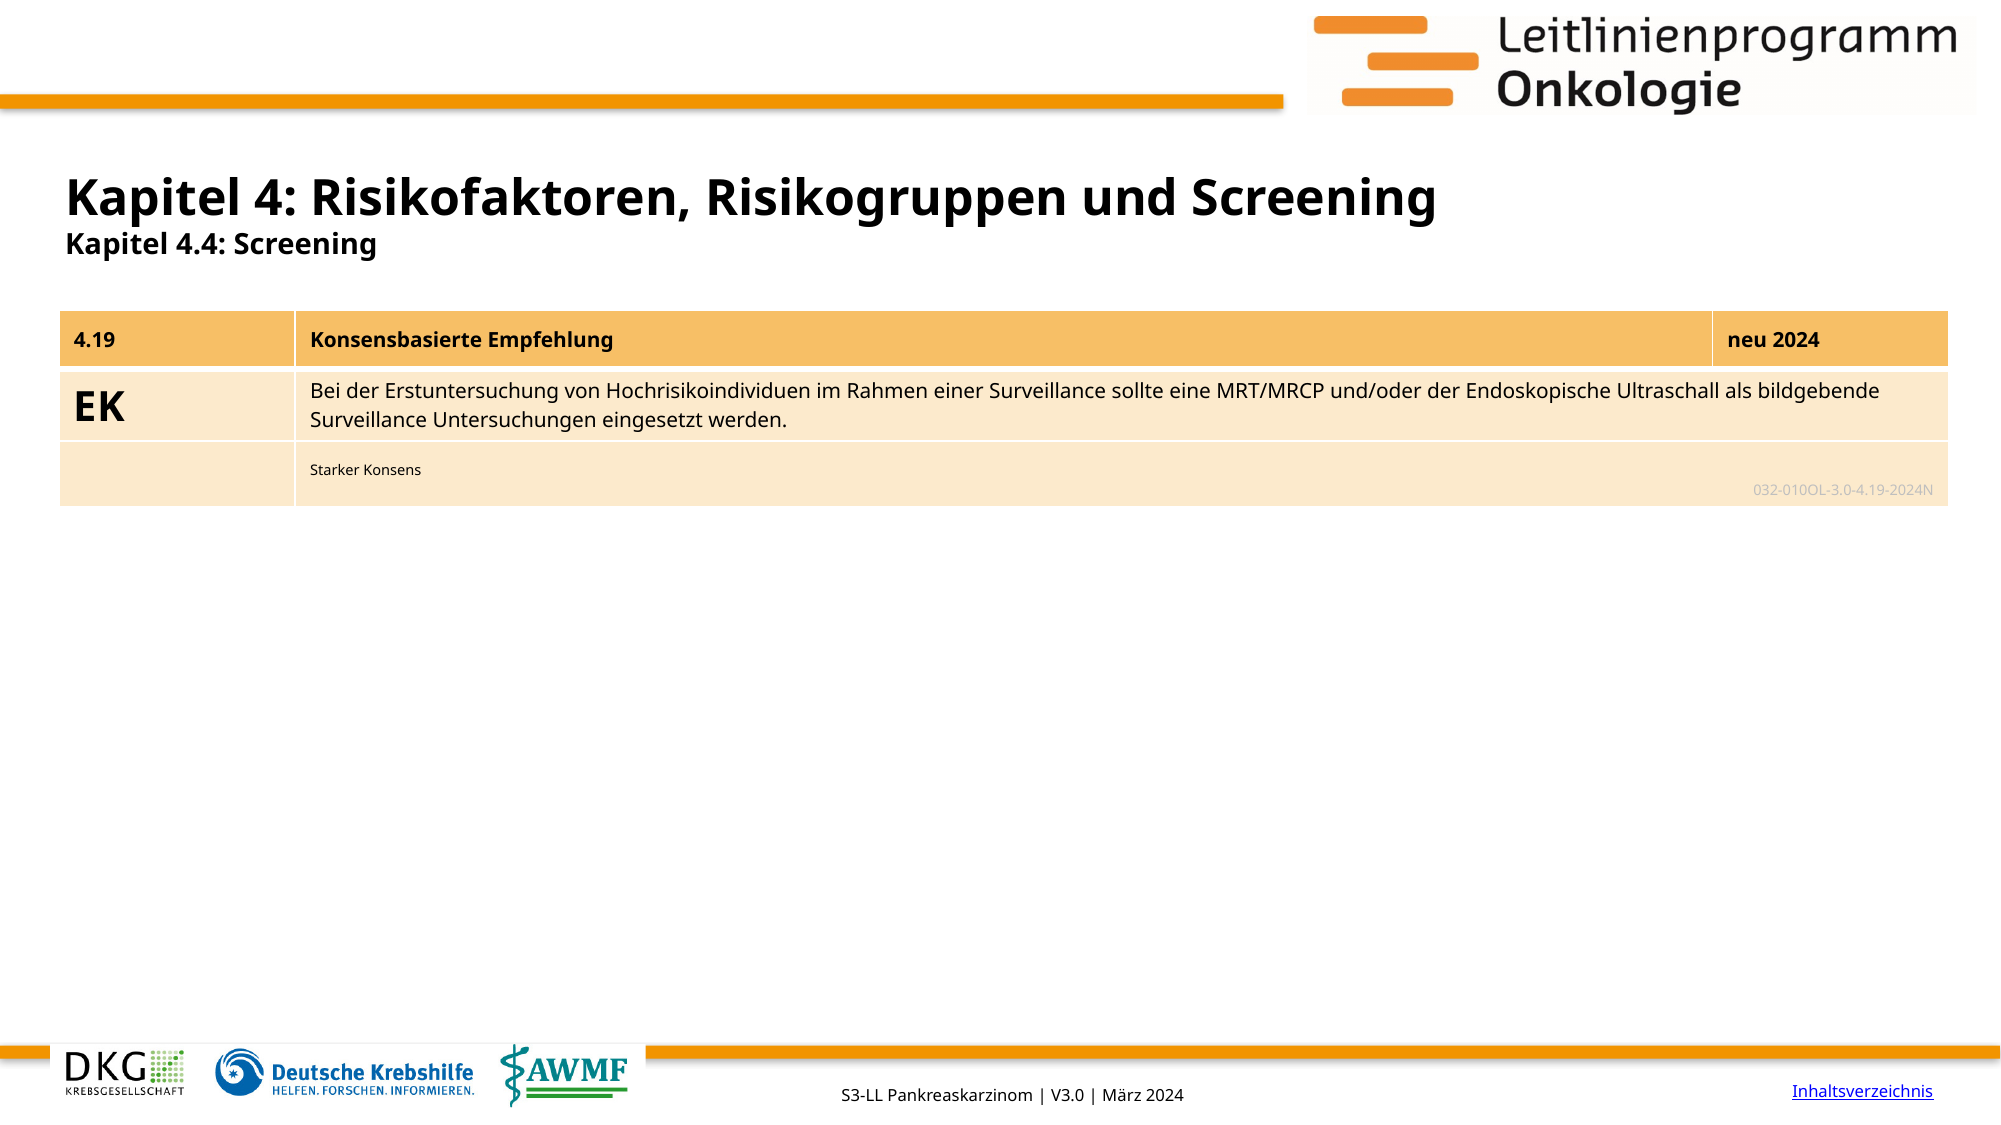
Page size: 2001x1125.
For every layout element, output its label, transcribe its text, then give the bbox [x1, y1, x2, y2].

table_header neu 2024 [1713, 311, 1948, 366]
table_cell [60, 442, 294, 506]
picture [1307, 16, 1977, 115]
table_cell Starker Konsens 032-010OL-3.0-4.19-2024N [296, 442, 1948, 506]
text_box Inhaltsverzeichnis [1777, 1073, 1949, 1112]
table_cell Bei der Erstuntersuchung von Hochrisikoindividuen im Rahmen einer Surveillance sollte eine MRT/MRCP und/oder der Endoskopische Ultraschall als bildgebende Surveillance Untersuchungen eingesetzt werden. [296, 372, 1948, 440]
table_header Konsensbasierte Empfehlung [296, 311, 1712, 366]
table_header 4.19 [60, 311, 294, 366]
title Kapitel 4: Risikofaktoren, Risikogruppen und Screening Kapitel 4.4: Screening [50, 125, 1950, 300]
text_box S3-LL Pankreaskarzinom | V3.0 | März 2024 [826, 1065, 1654, 1125]
picture [50, 1044, 646, 1108]
table_cell EK [60, 372, 294, 440]
